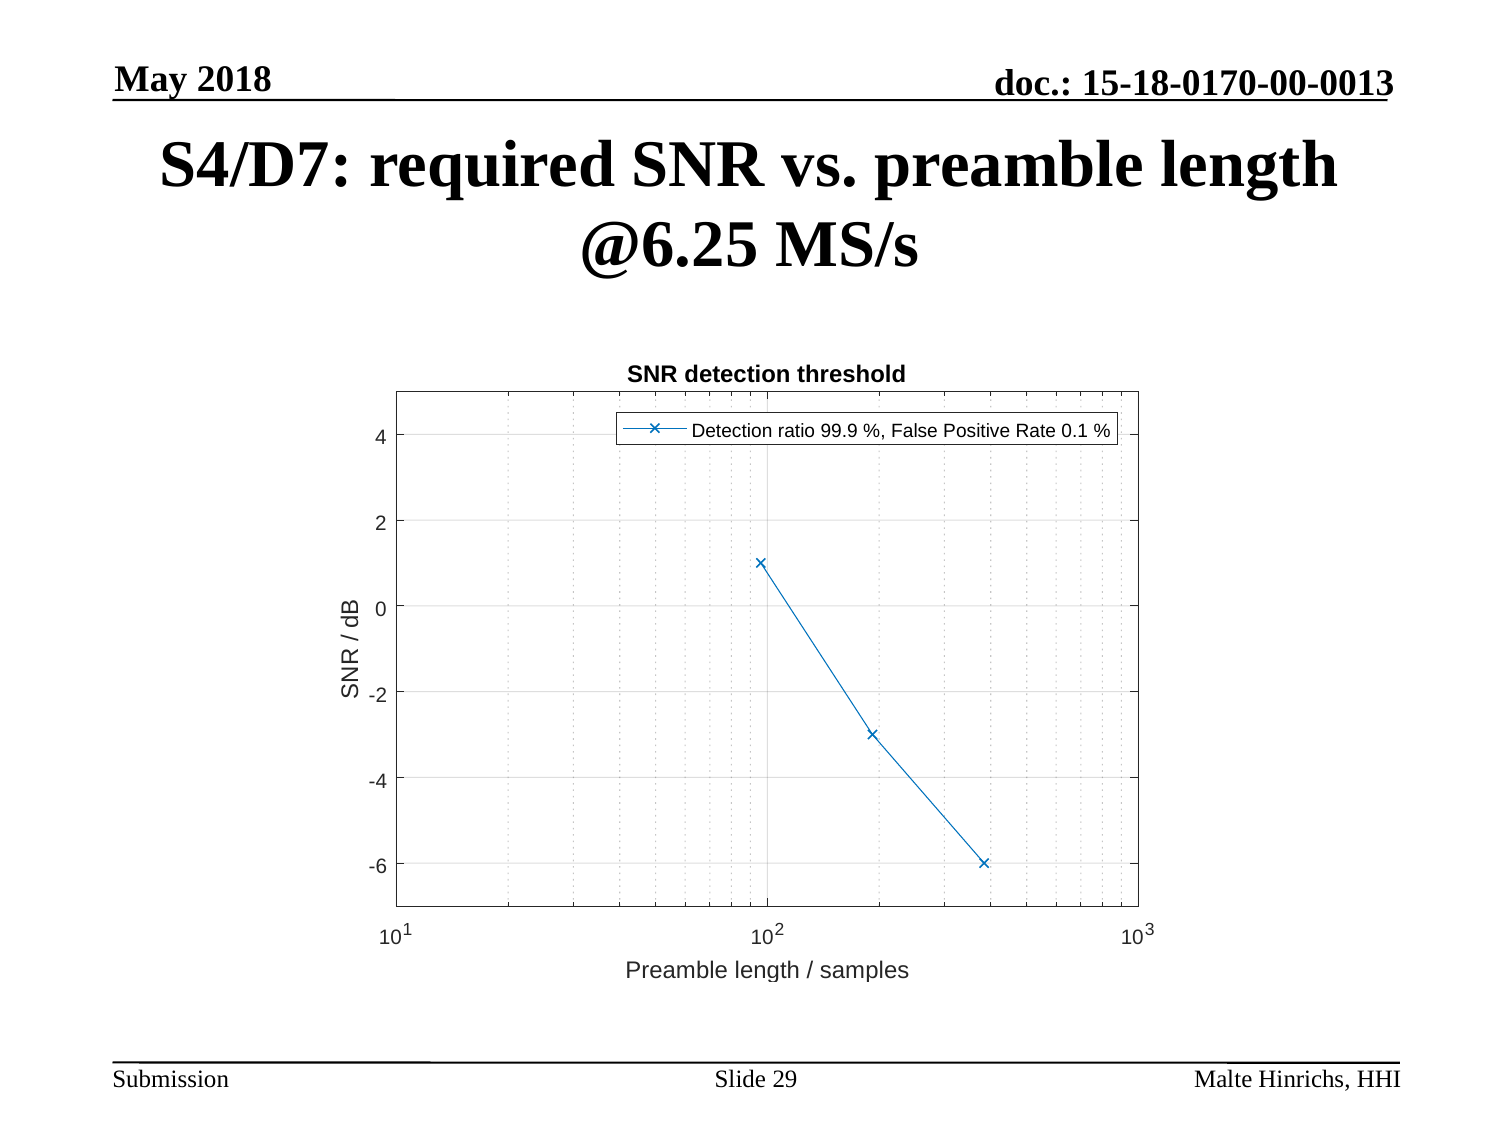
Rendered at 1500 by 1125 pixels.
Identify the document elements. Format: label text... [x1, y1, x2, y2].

title S4/D7: required SNR vs. preamble length @6.25 MS/s [112, 112, 1388, 288]
slide_number Slide 29 [712, 1061, 800, 1123]
footer Malte Hinrichs, HHI [878, 1061, 1402, 1093]
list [271, 343, 1229, 982]
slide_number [114, 54, 423, 100]
